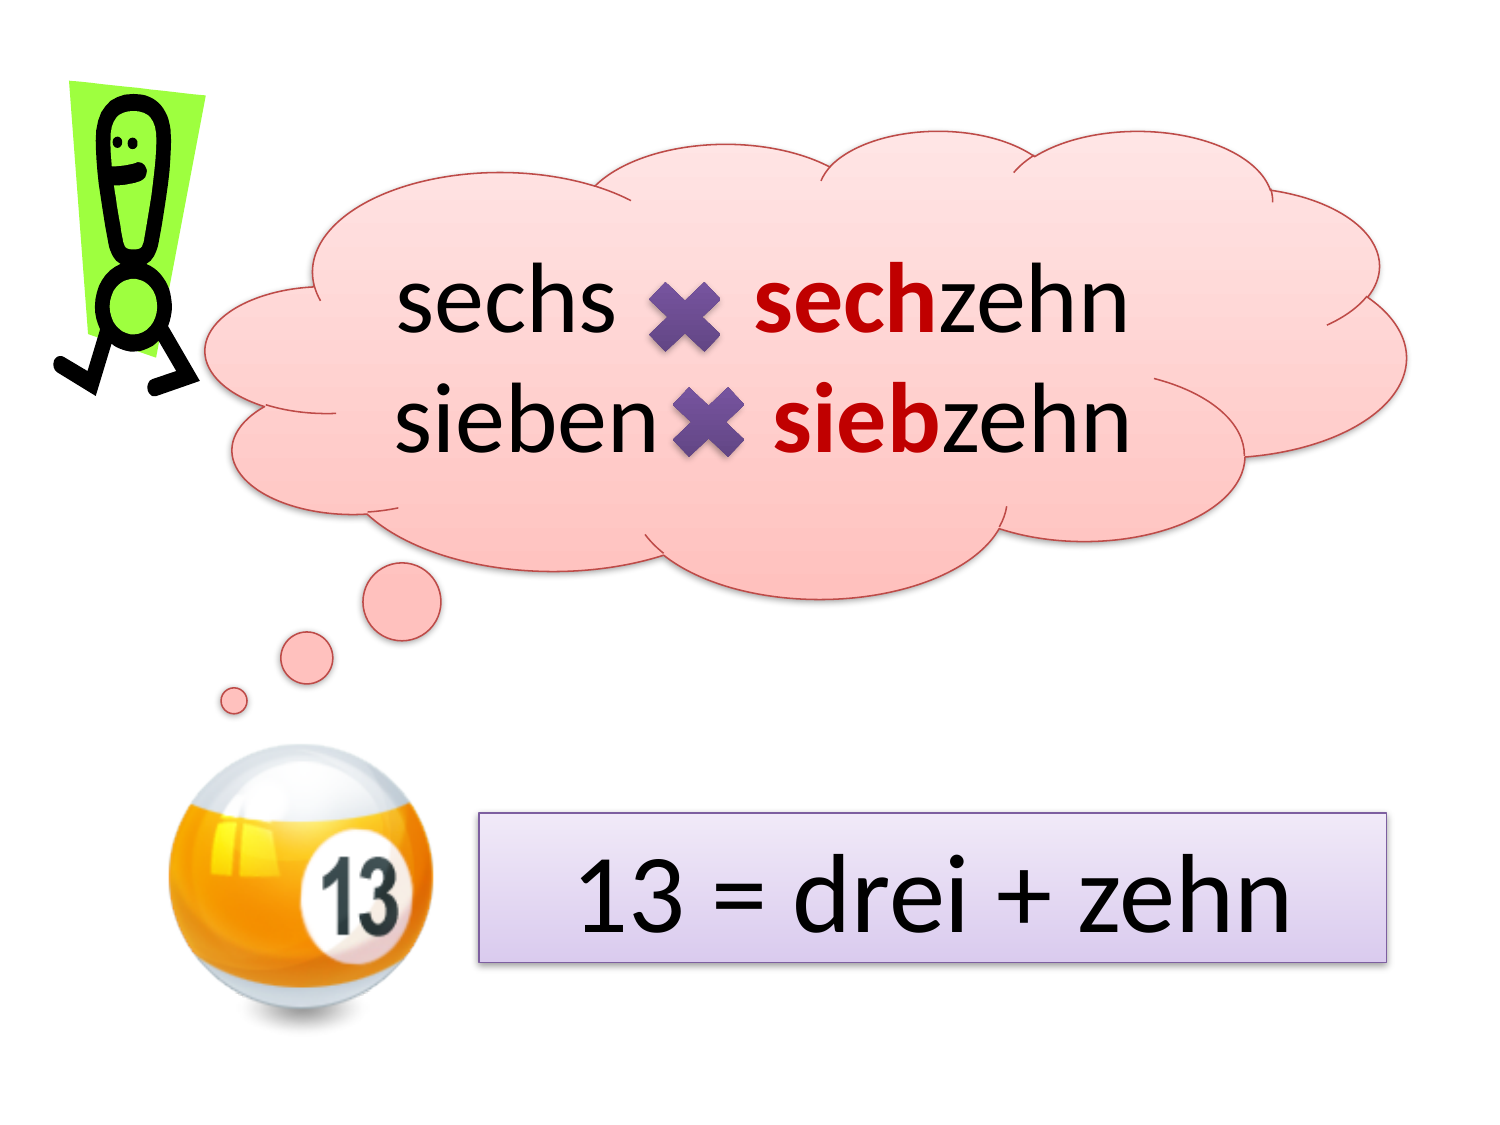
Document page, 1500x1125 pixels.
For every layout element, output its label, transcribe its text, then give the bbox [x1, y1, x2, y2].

text_box 13 = drei + zehn [481, 812, 1387, 963]
text_box [649, 282, 721, 352]
text_box sechs sechzehn sieben siebzehn [362, 562, 442, 642]
text_box sechs sechzehn sieben siebzehn [220, 687, 248, 712]
text_box [672, 387, 745, 457]
text_box sechs sechzehn sieben siebzehn [212, 130, 1408, 601]
picture [126, 713, 477, 1064]
text_box sechs sechzehn sieben siebzehn [280, 631, 334, 685]
picture [51, 80, 206, 398]
